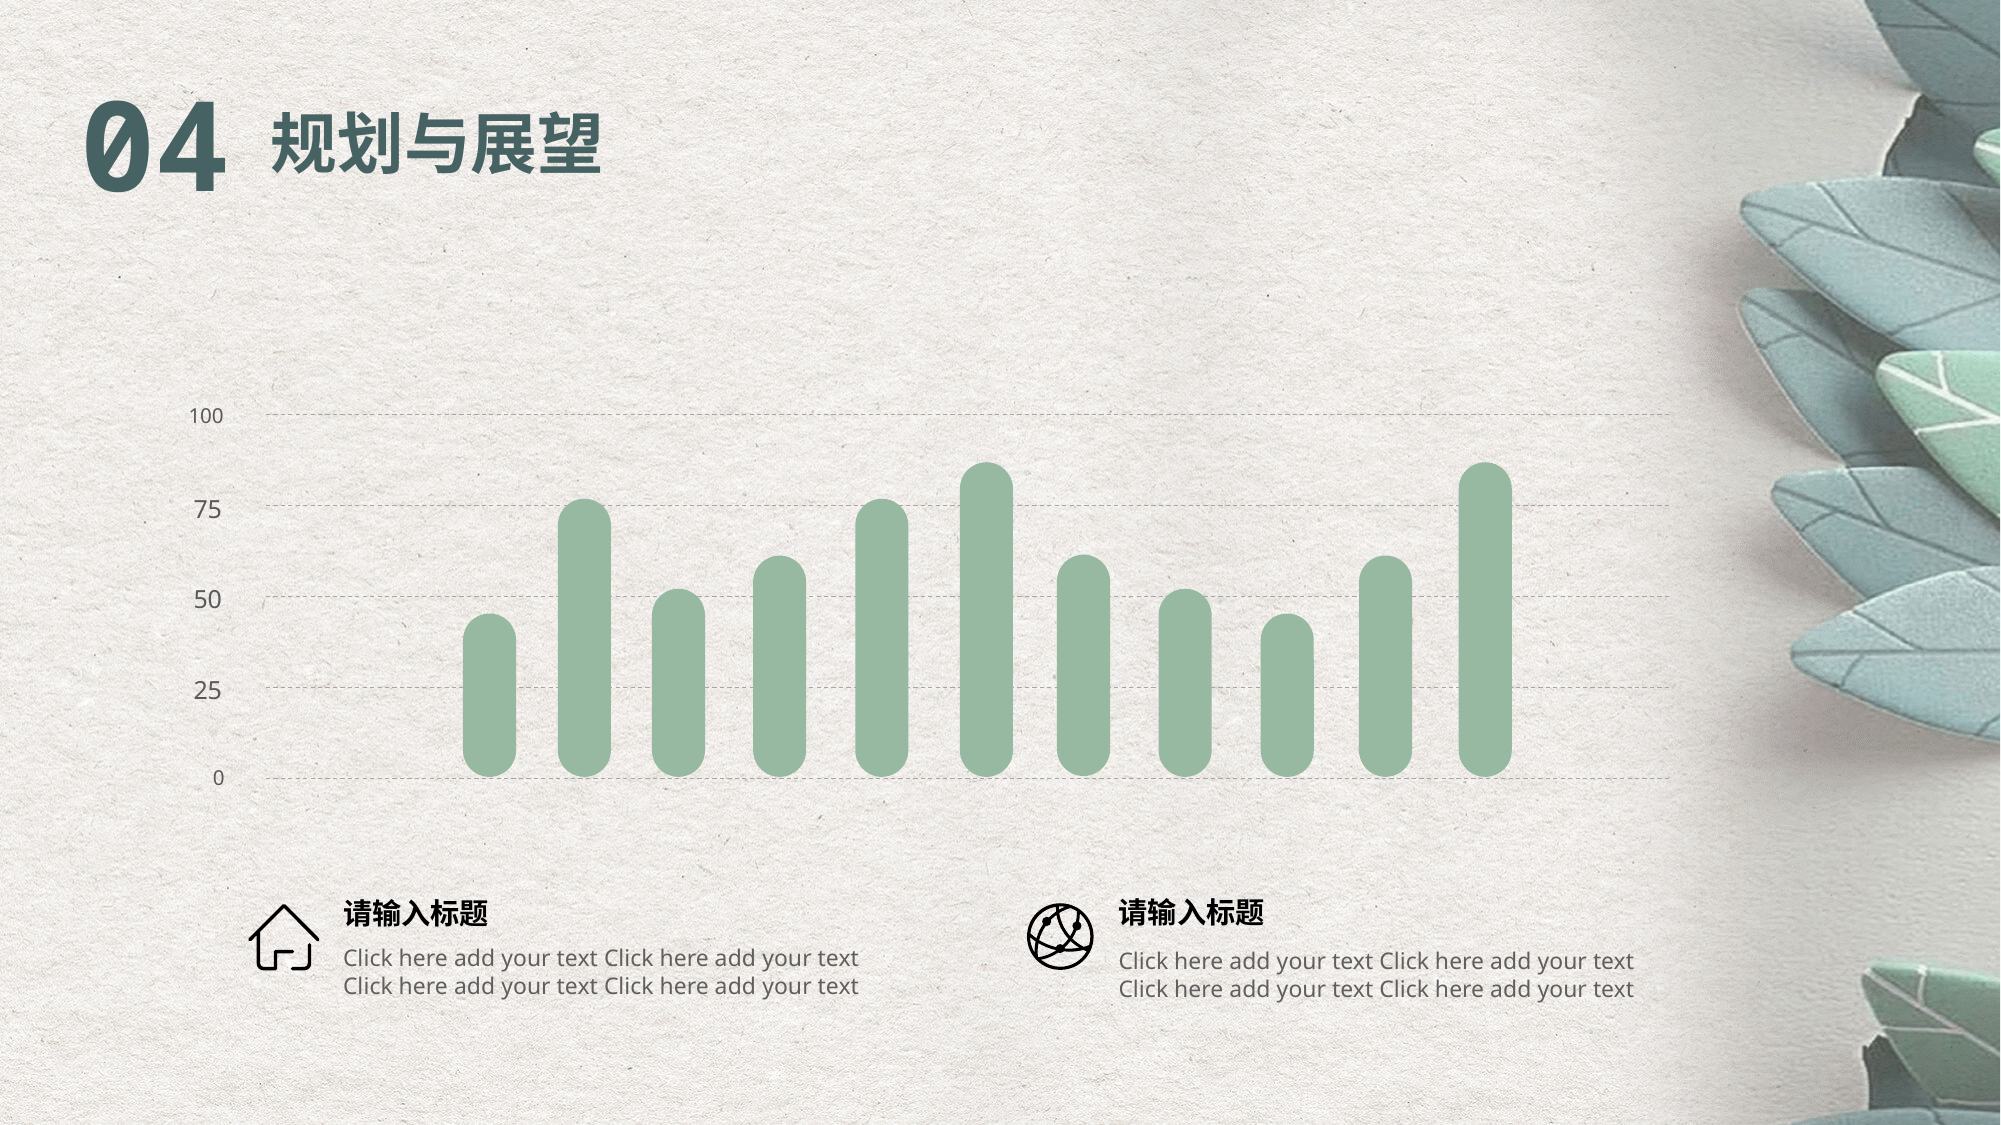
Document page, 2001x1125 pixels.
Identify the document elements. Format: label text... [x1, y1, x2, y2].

text_box 请输入标题 [1103, 887, 1280, 938]
text_box 04 [65, 58, 245, 224]
text_box [248, 904, 320, 971]
text_box Click here add your text Click here add your text Click here add your text Click here add your text [328, 936, 899, 1007]
text_box 规划与展望 [255, 94, 620, 189]
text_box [173, 395, 1673, 798]
text_box [1027, 903, 1094, 970]
picture [0, 0, 2001, 1125]
text_box Click here add your text Click here add your text Click here add your text Click here add your text [1103, 939, 1674, 1010]
text_box 请输入标题 [328, 887, 505, 936]
